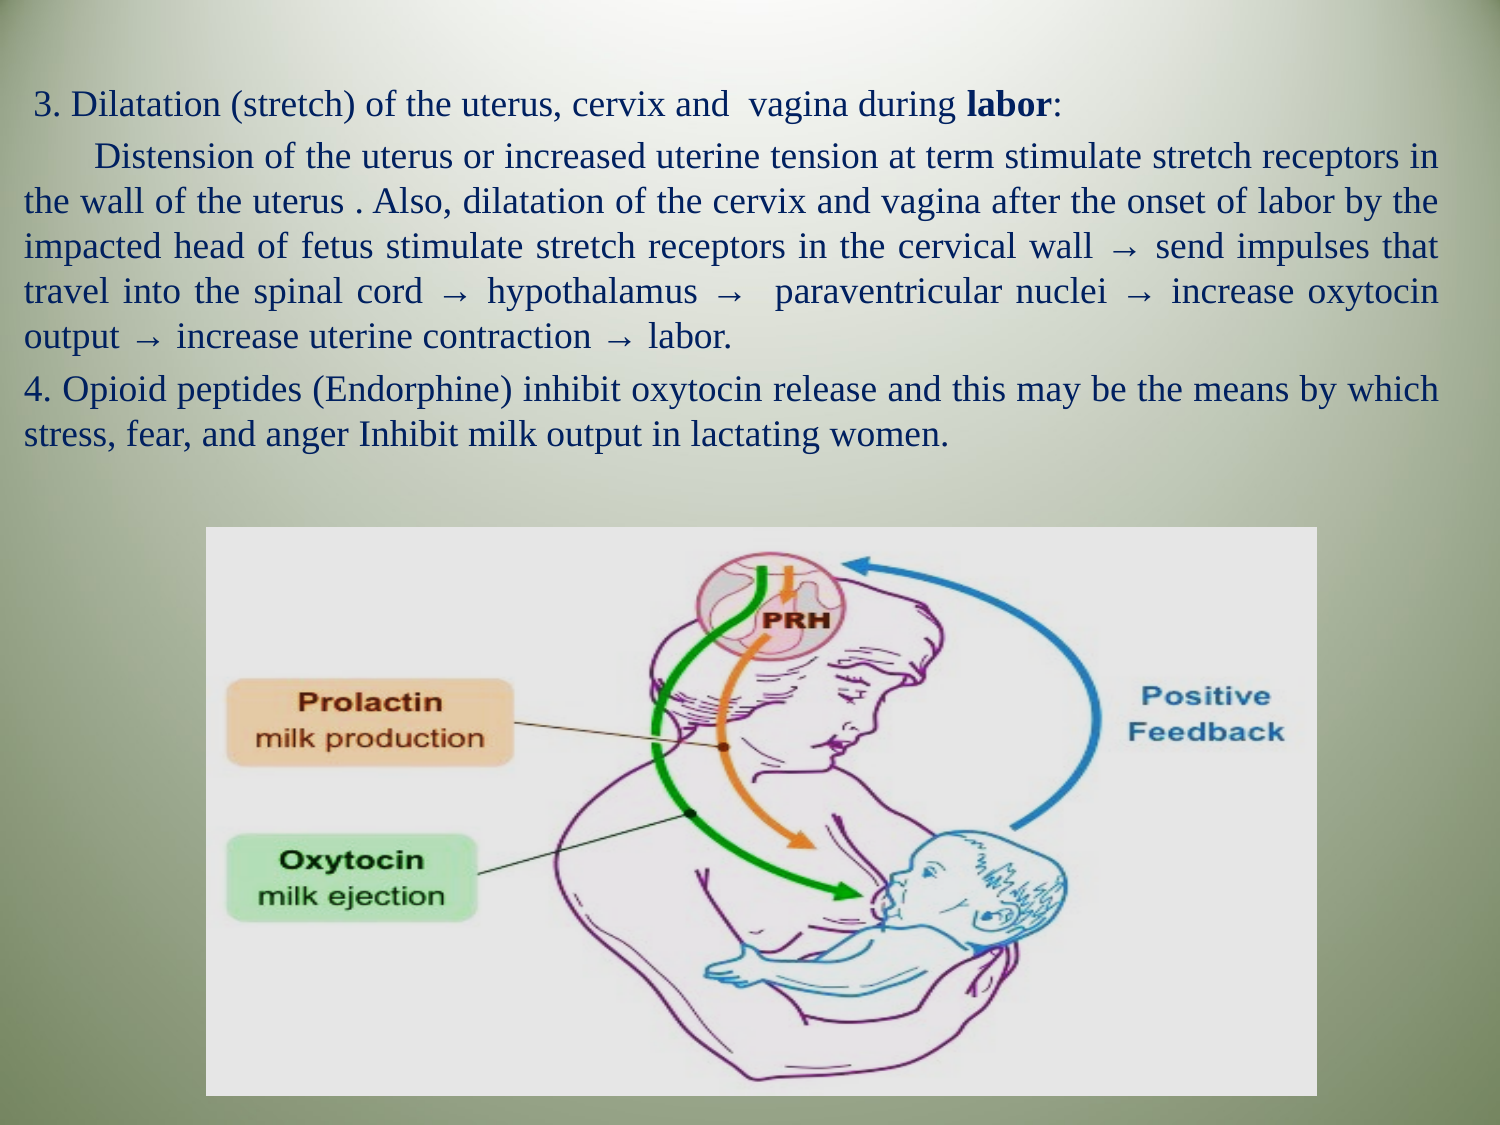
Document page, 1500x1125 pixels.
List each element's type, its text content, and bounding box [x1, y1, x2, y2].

picture [0, 0, 1500, 1125]
list 3. Dilatation (stretch) of the uterus, cervix and vagina during labor: Distension of the uterus or increased uterine tension at term stimulate stretch receptors in the wall of the uterus . Also, dilatation of the cervix and vagina after the onset of labor by the impacted head of fetus stimulate stretch receptors in the cervical wall → send impulses that travel into the spinal cord → hypothalamus → paraventricular nuclei → increase oxytocin output → increase uterine contraction → labor. 4. Opioid peptides (Endorphine) inhibit oxytocin release and this may be the means by which stress, fear, and anger Inhibit milk output in lactating women. [3, 19, 1456, 993]
